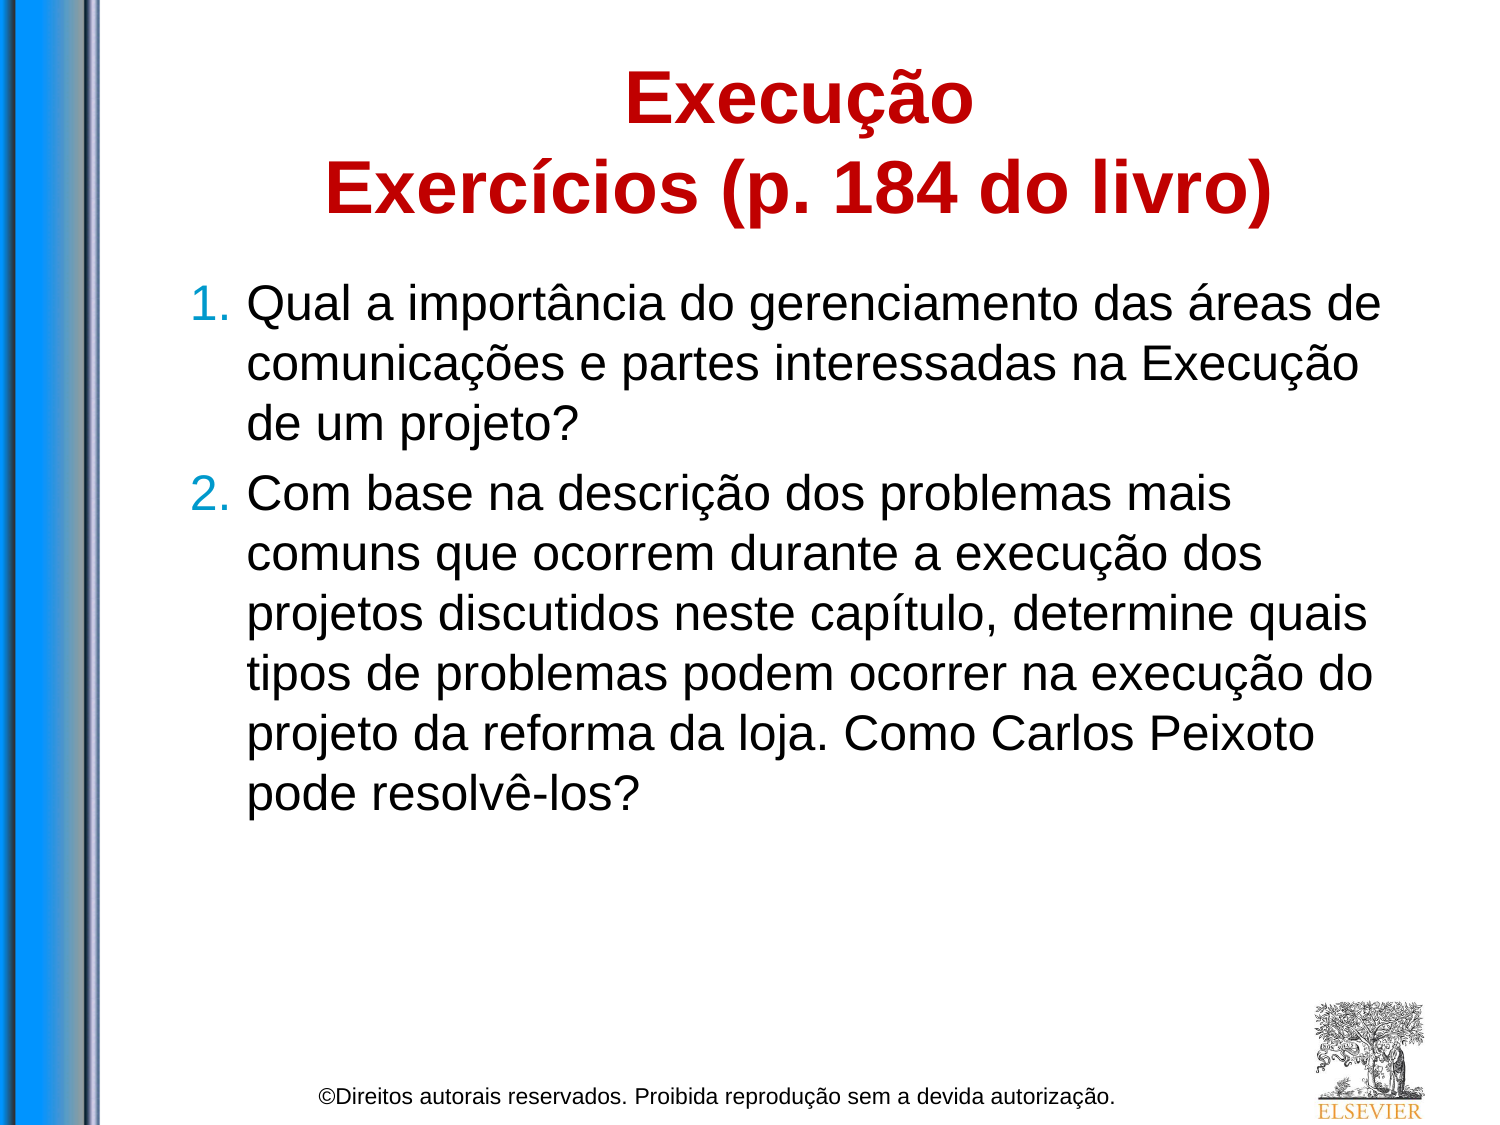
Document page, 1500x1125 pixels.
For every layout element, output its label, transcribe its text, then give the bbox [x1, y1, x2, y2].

picture [0, 0, 1500, 1125]
footer ©Direitos autorais reservados. Proibida reprodução sem a devida autorização. [147, 1046, 1288, 1125]
list Qual a importância do gerenciamento das áreas de comunicações e partes interessadas na Execução de um projeto? Com base na descrição dos problemas mais comuns que ocorrem durante a execução dos projetos discutidos neste capítulo, determine quais tipos de problemas podem ocorrer na execução do projeto da reforma da loja. Como Carlos Peixoto pode resolvê-los? [174, 262, 1425, 1005]
title Execução Exercícios (p. 184 do livro) [174, 45, 1425, 233]
